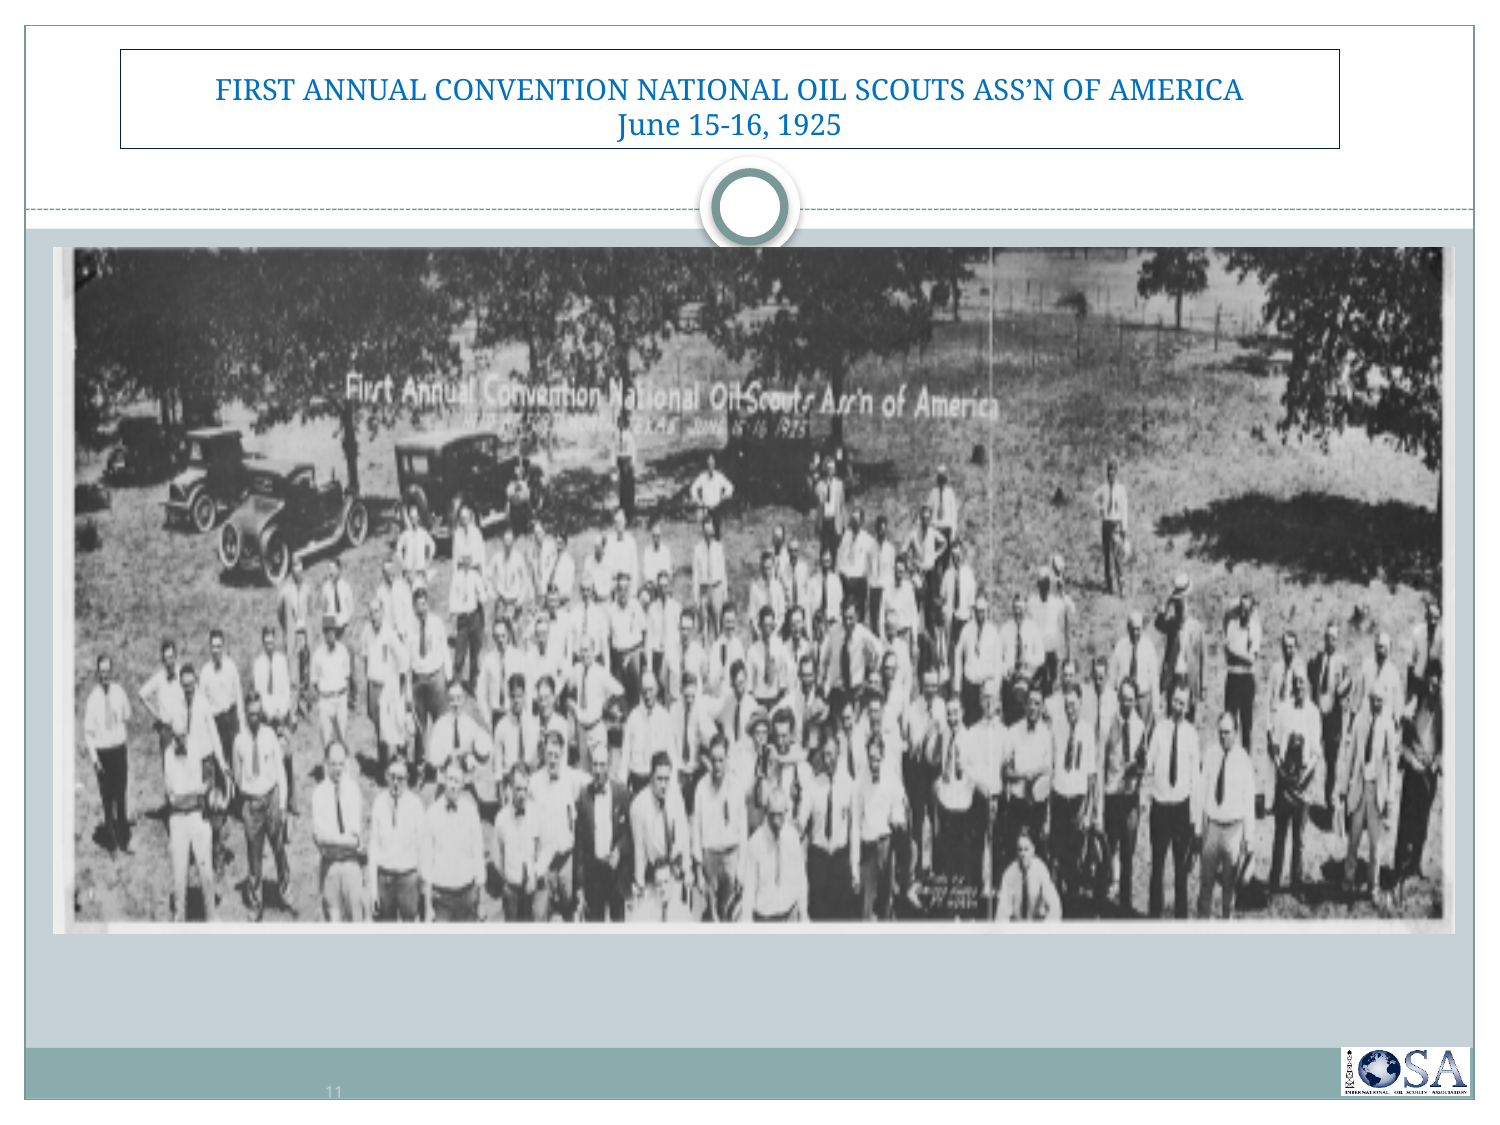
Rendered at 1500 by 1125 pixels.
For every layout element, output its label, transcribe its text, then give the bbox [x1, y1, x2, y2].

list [52, 247, 1456, 934]
slide_number 11 [53, 1070, 616, 1117]
picture [1340, 1046, 1470, 1097]
title FIRST ANNUAL CONVENTION NATIONAL OIL SCOUTS ASS’N OF AMERICA June 15-16, 1925 [120, 49, 1340, 149]
